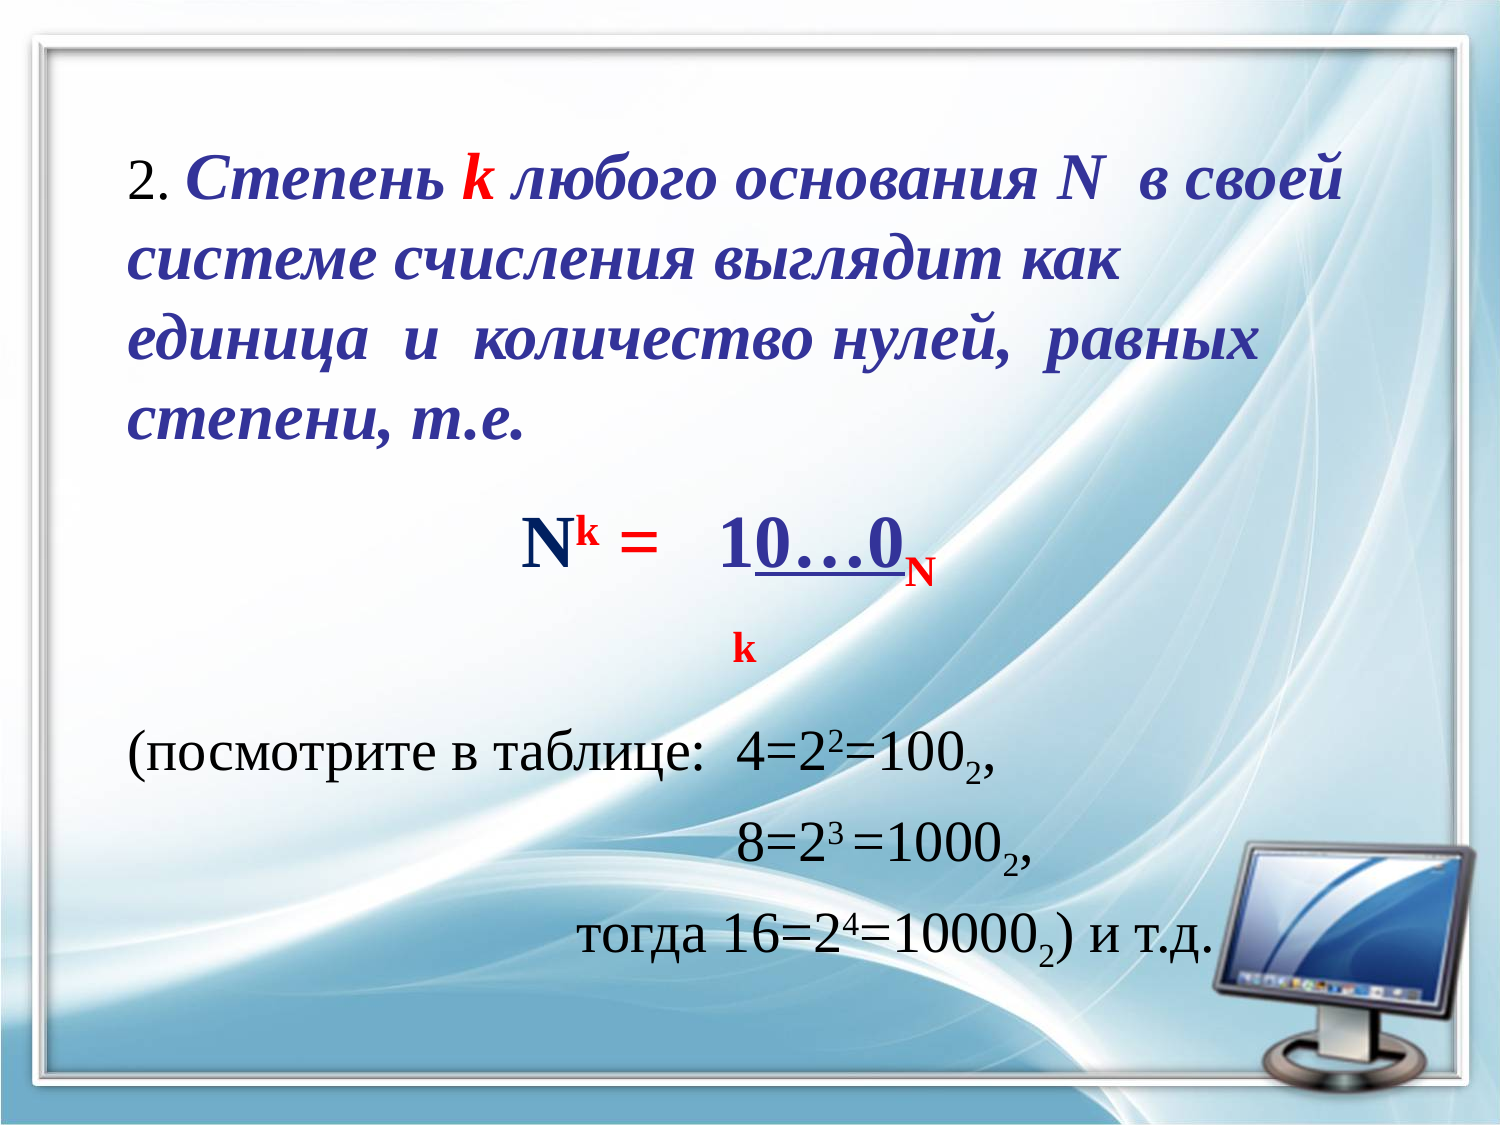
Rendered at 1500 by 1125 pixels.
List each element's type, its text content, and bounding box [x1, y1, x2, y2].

picture [0, 0, 1500, 1125]
subtitle 2. Степень k любого основания N в своей системе счисления выглядит как единица и количество нулей, равных степени, т.е. Nk = 10…0N k (посмотрите в таблице: 4=22=1002, 8=23 =10002, тогда 16=24=100002) и т.д. [112, 125, 1412, 1035]
